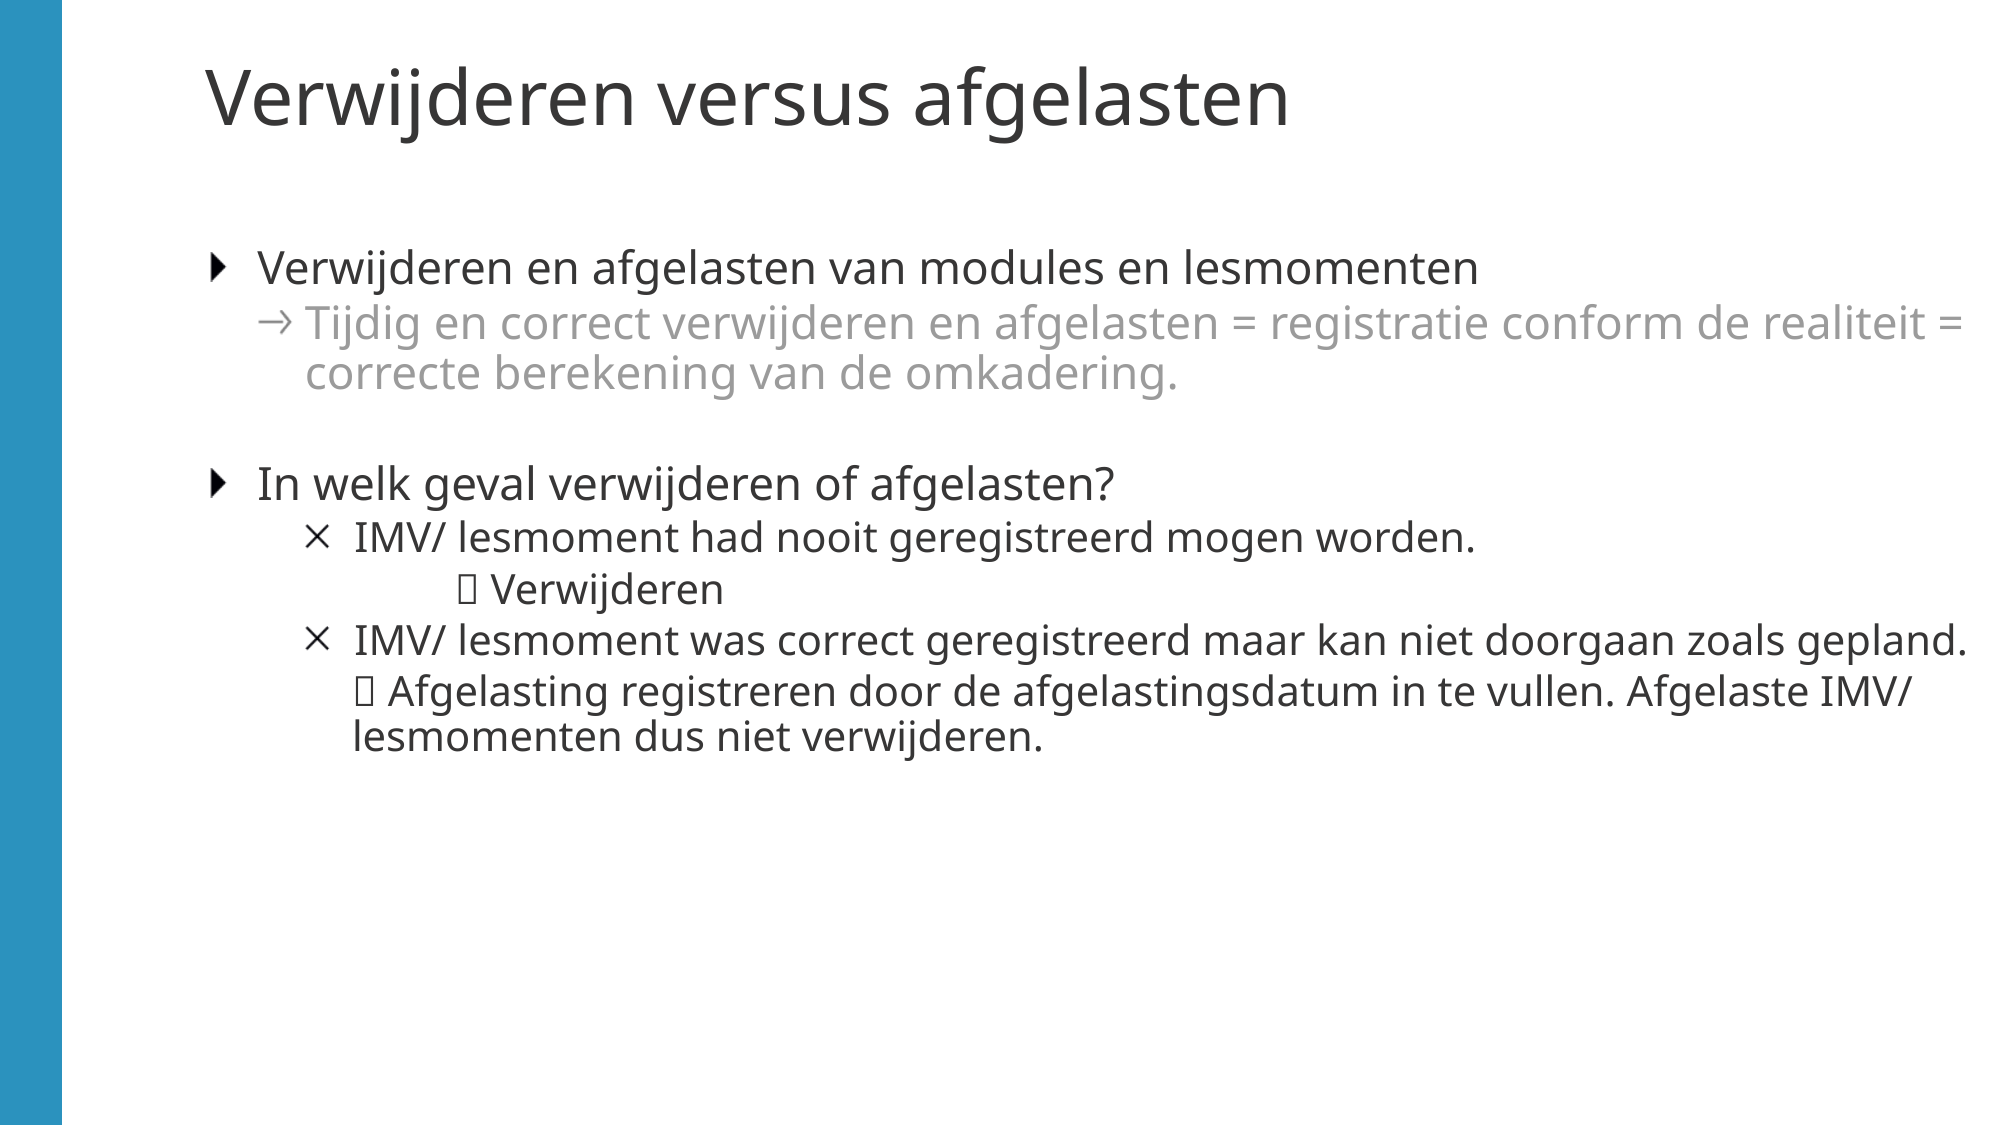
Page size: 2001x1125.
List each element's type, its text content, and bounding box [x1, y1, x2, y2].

picture [304, 626, 355, 652]
picture [210, 468, 252, 498]
picture [257, 310, 305, 335]
list Verwijderen en afgelasten van modules en lesmomenten Tijdig en correct verwijderen en afgelasten = registratie conform de realiteit = correcte berekening van de omkadering. In welk geval verwijderen of afgelasten? IMV/ lesmoment had nooit geregistreerd mogen worden.  Verwijderen IMV/ lesmoment was correct geregistreerd maar kan niet doorgaan zoals gepland.  Afgelasting registreren door de afgelastingsdatum in te vullen. Afgelaste IMV/ lesmomenten dus niet verwijderen. [210, 244, 2000, 985]
picture [210, 252, 252, 282]
picture [304, 524, 355, 550]
title Verwijderen versus afgelasten [205, 61, 1910, 245]
